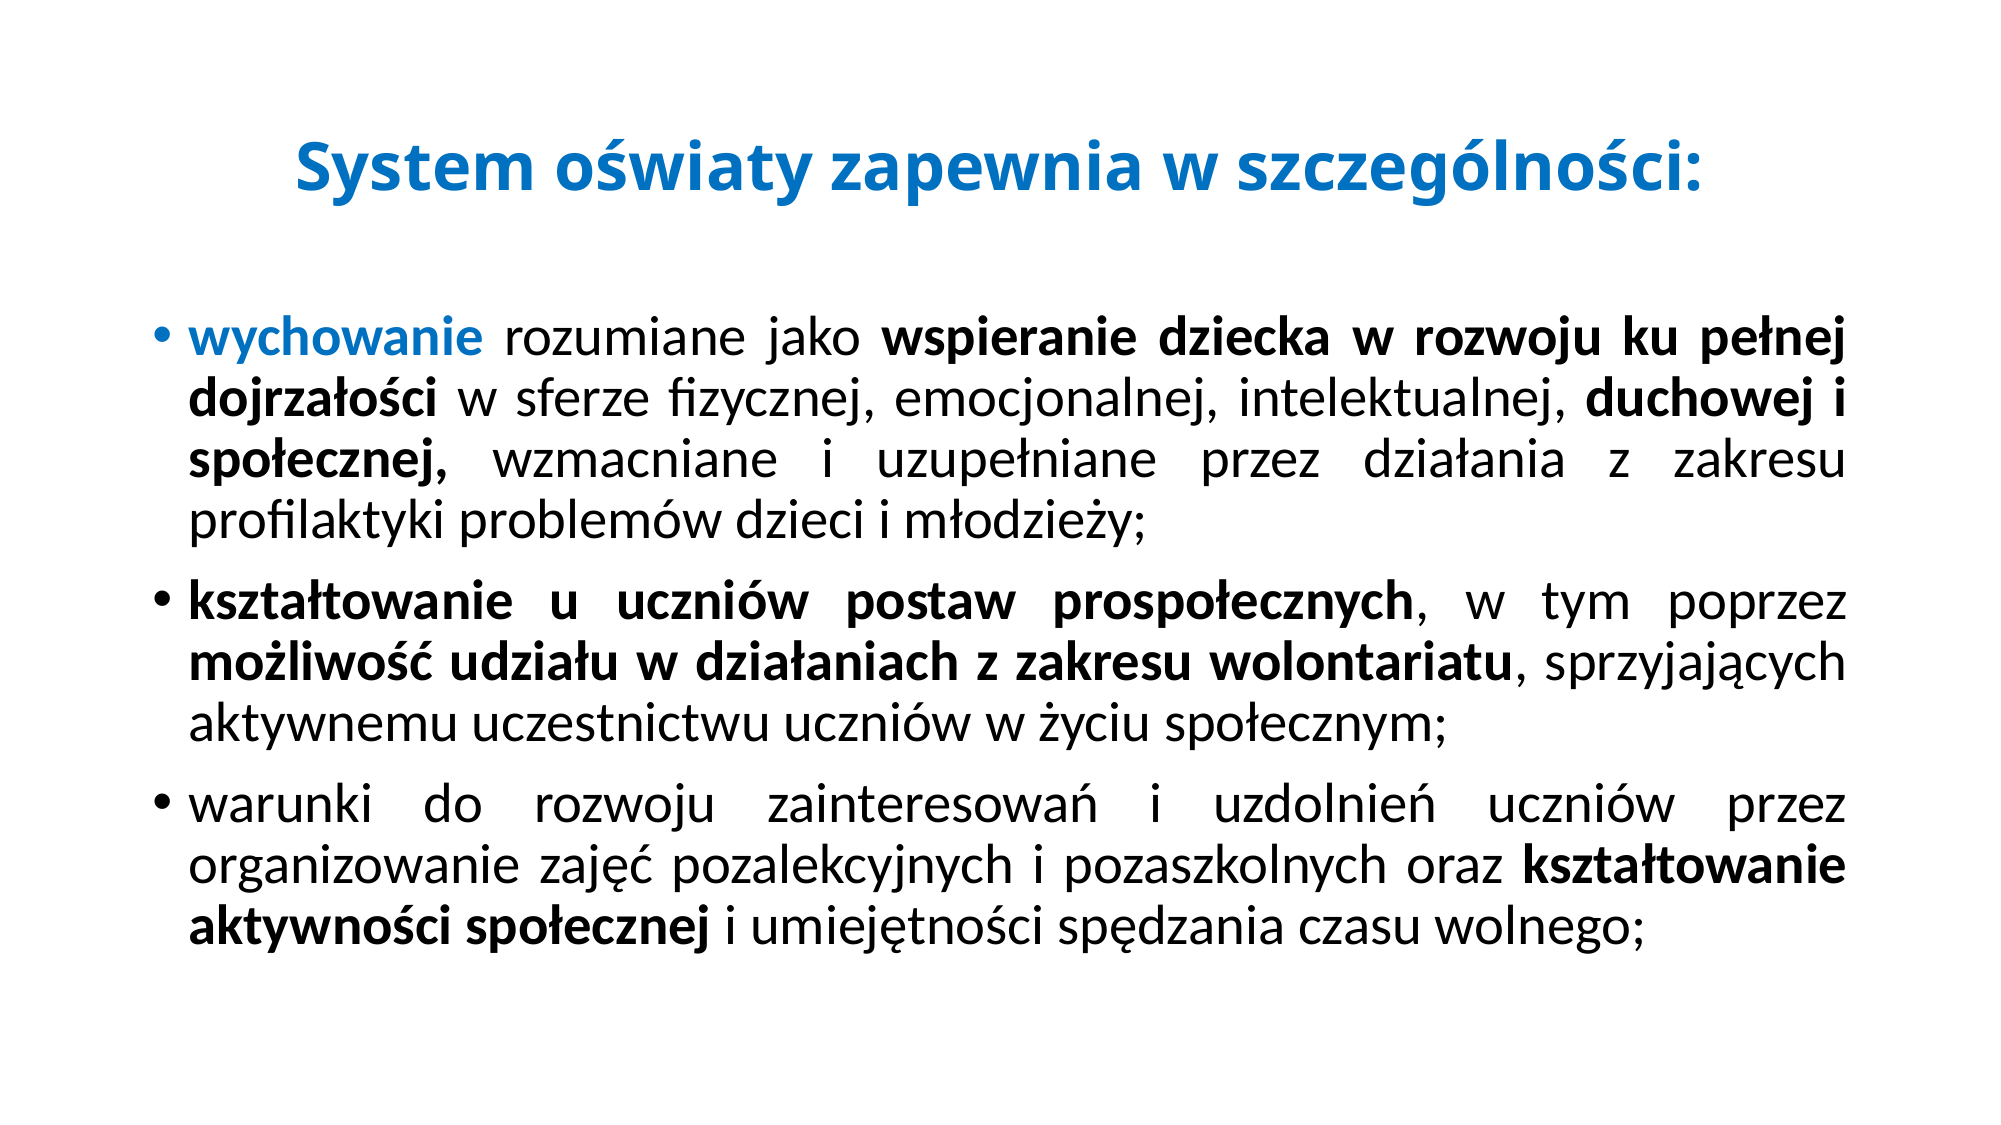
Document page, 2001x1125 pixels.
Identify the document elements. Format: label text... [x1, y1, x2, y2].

list wychowanie rozumiane jako wspieranie dziecka w rozwoju ku pełnej dojrzałości w sferze fizycznej, emocjonalnej, intelektualnej, duchowej i społecznej, wzmacniane i uzupełniane przez działania z zakresu profilaktyki problemów dzieci i młodzieży; kształtowanie u uczniów postaw prospołecznych, w tym poprzez możliwość udziału w działaniach z zakresu wolontariatu, sprzyjających aktywnemu uczestnictwu uczniów w życiu społecznym; warunki do rozwoju zainteresowań i uzdolnień uczniów przez organizowanie zajęć pozalekcyjnych i pozaszkolnych oraz kształtowanie aktywności społecznej i umiejętności spędzania czasu wolnego; [137, 299, 1863, 1014]
title System oświaty zapewnia w szczególności: [137, 59, 1863, 278]
